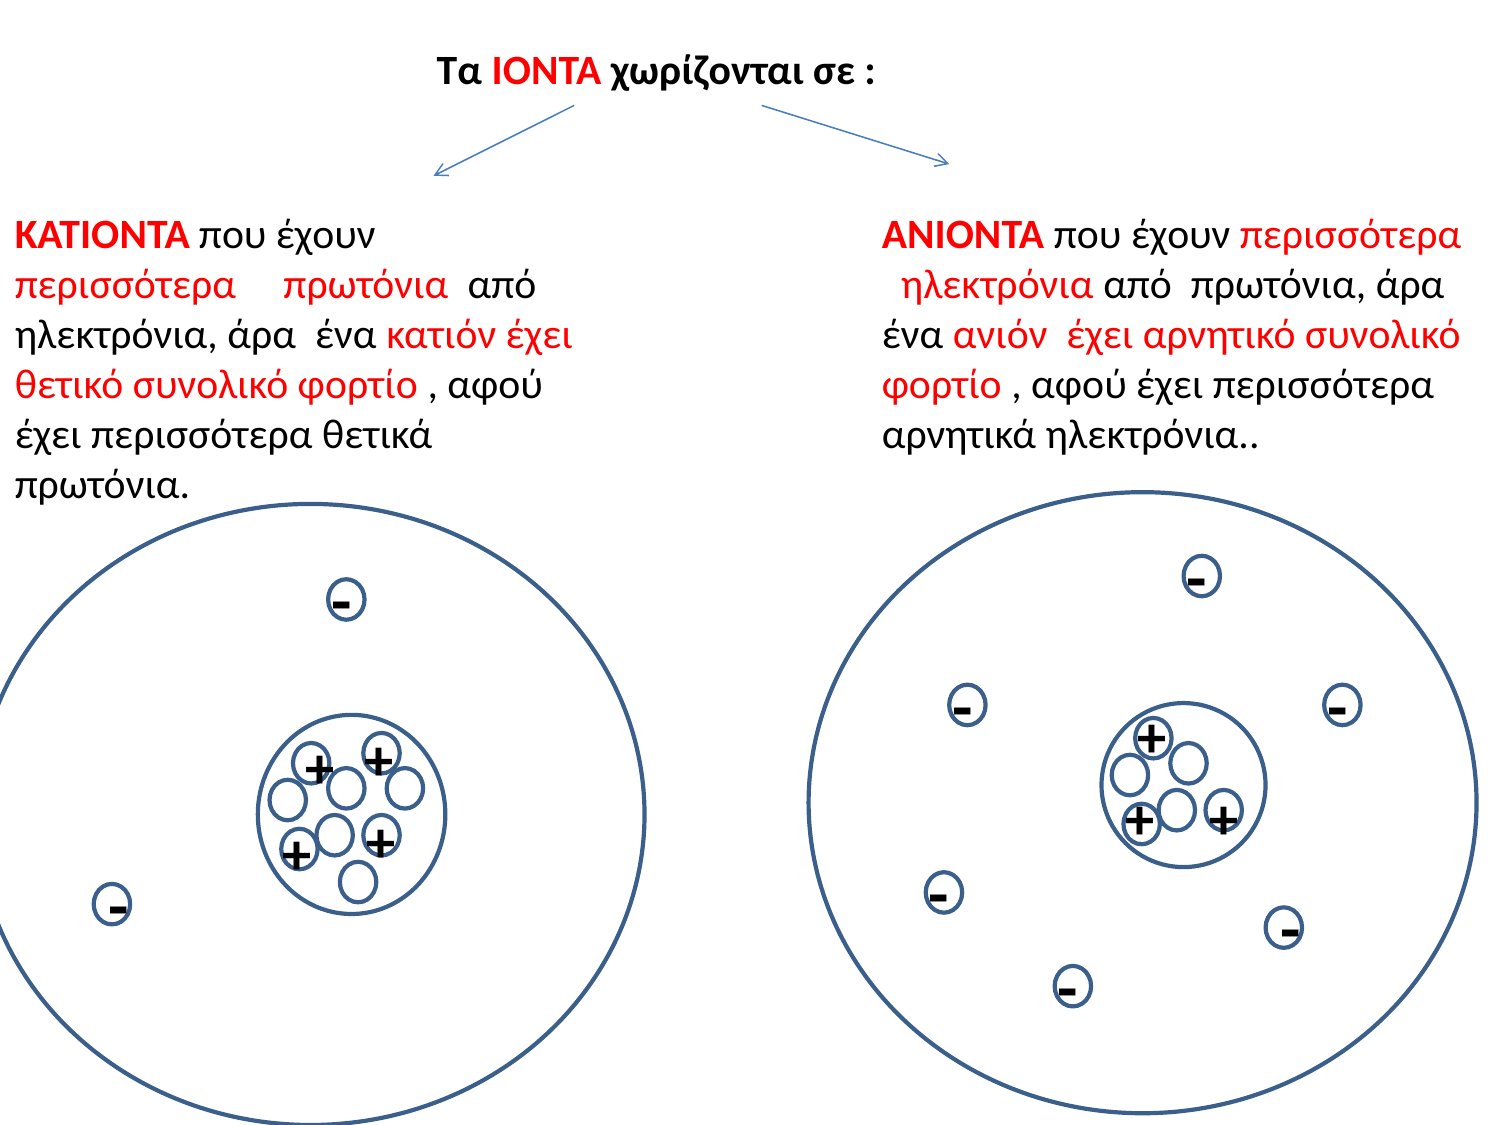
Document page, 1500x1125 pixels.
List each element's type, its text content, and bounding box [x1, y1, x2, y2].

text_box - [1265, 878, 1312, 974]
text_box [1124, 691, 1172, 766]
text_box [1138, 700, 1268, 870]
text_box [269, 808, 318, 883]
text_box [292, 722, 330, 798]
text_box [1218, 562, 1223, 590]
text_box [960, 878, 965, 906]
text_box - [1042, 937, 1089, 1033]
text_box [1089, 972, 1094, 1000]
text_box - [937, 656, 983, 751]
text_box - [93, 855, 140, 951]
text_box [362, 585, 367, 614]
text_box [288, 712, 448, 917]
text_box [1099, 731, 1120, 820]
text_box + [1226, 848, 1241, 859]
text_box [761, 105, 950, 165]
text_box [1358, 690, 1363, 720]
text_box - [913, 843, 960, 939]
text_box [1113, 773, 1161, 848]
text_box [983, 690, 988, 720]
text_box - [1171, 527, 1218, 622]
text_box - [316, 550, 362, 646]
text_box ΑΝΙΟΝΤΑ που έχουν περισσότερα ηλεκτρόνια από πρωτόνια, άρα ένα ανιόν έχει αρνητικό συνολικό φορτίο , αφού έχει περισσότερα αρνητικά ηλεκτρόνια.. [867, 199, 1500, 464]
text_box ΚΑΤΙΟΝΤΑ που έχουν περισσότερα πρωτόνια από ηλεκτρόνια, άρα ένα κατιόν έχει θετικό συνολικό φορτίο , αφού έχει περισσότερα θετικά πρωτόνια. [0, 199, 598, 514]
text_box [433, 105, 575, 177]
text_box [255, 739, 295, 856]
text_box [806, 490, 1479, 1116]
text_box Τα ΙΟΝΤΑ χωρίζονται σε : [421, 35, 926, 100]
text_box [0, 514, 647, 1125]
text_box - [1312, 656, 1358, 751]
